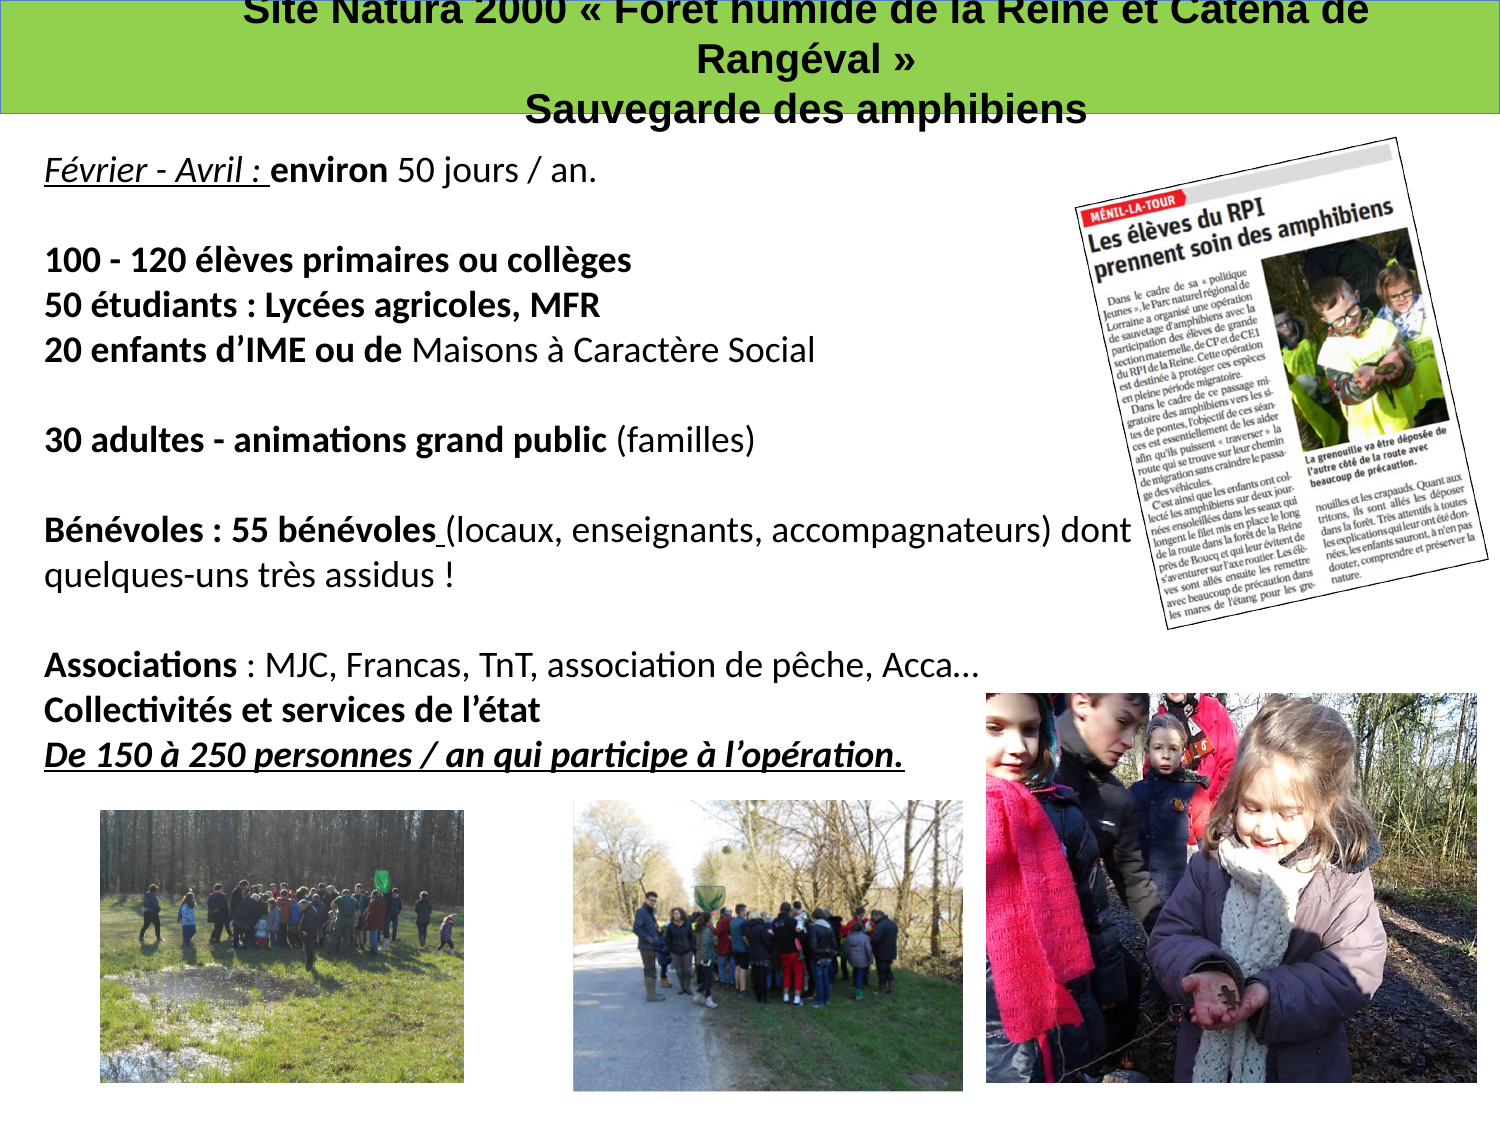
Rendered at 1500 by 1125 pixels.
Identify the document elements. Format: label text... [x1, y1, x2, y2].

text_box [0, 0, 1500, 114]
picture [985, 692, 1477, 1084]
picture [100, 810, 464, 1084]
picture [572, 800, 963, 1094]
text_box Site Natura 2000 « Forêt humide de la Reine et Caténa de Rangéval » Sauvegarde des amphibiens [112, 27, 1500, 87]
text_box Février - Avril : environ 50 jours / an. 100 - 120 élèves primaires ou collèges 50 étudiants : Lycées agricoles, MFR 20 enfants d’IME ou de Maisons à Caractère Social 30 adultes - animations grand public (familles) Bénévoles : 55 bénévoles (locaux, enseignants, accompagnateurs) dont quelques-uns très assidus ! Associations : MJC, Francas, TnT, association de pêche, Acca… Collectivités et services de l’état De 150 à 250 personnes / an qui participe à l’opération. [29, 137, 1282, 782]
picture [1075, 137, 1488, 629]
